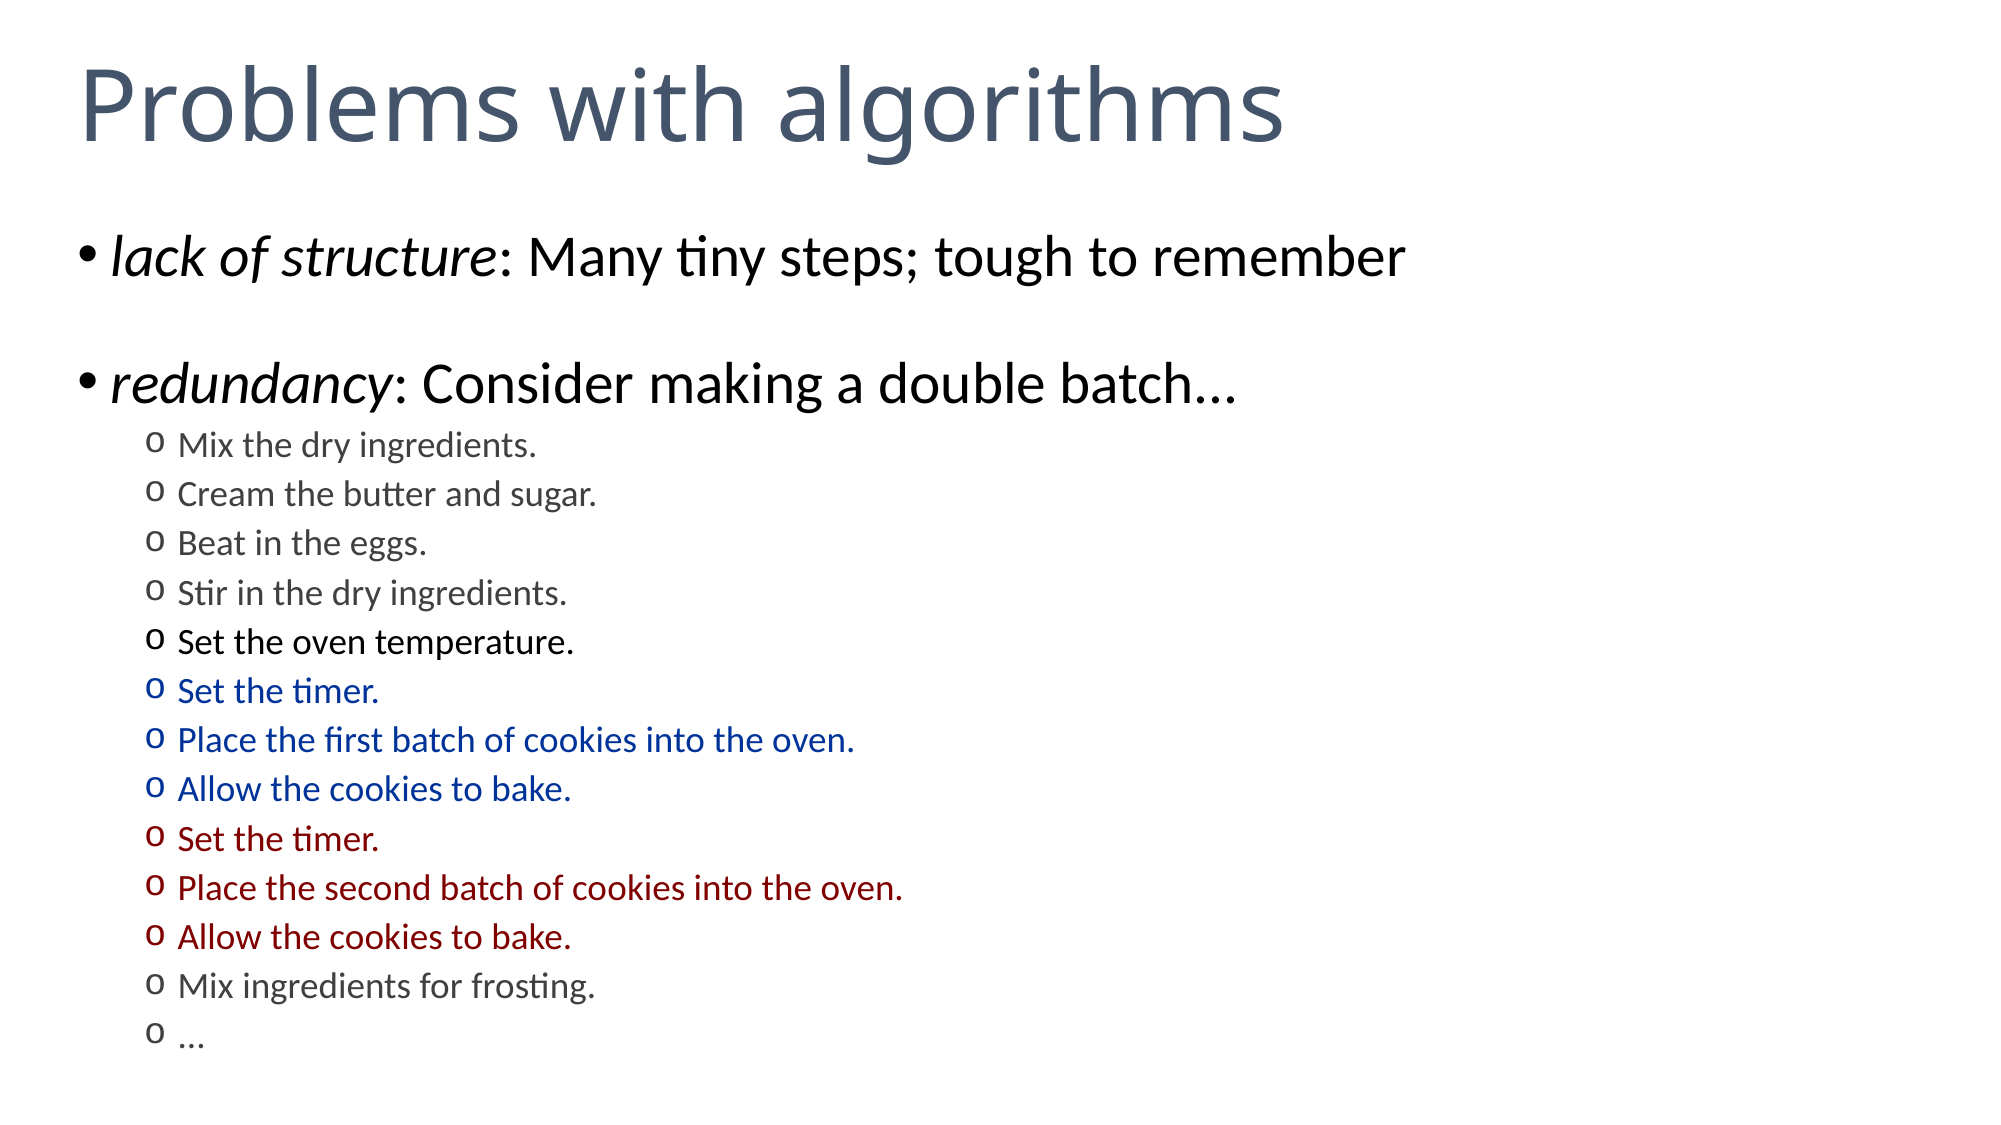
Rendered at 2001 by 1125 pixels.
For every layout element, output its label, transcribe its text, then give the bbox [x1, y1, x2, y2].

title Problems with algorithms [62, 0, 1938, 217]
list lack of structure: Many tiny steps; tough to remember redundancy: Consider making a double batch... Mix the dry ingredients. Cream the butter and sugar. Beat in the eggs. Stir in the dry ingredients. Set the oven temperature. Set the timer. Place the first batch of cookies into the oven. Allow the cookies to bake. Set the timer. Place the second batch of cookies into the oven. Allow the cookies to bake. Mix ingredients for frosting. ... [62, 217, 1938, 1067]
